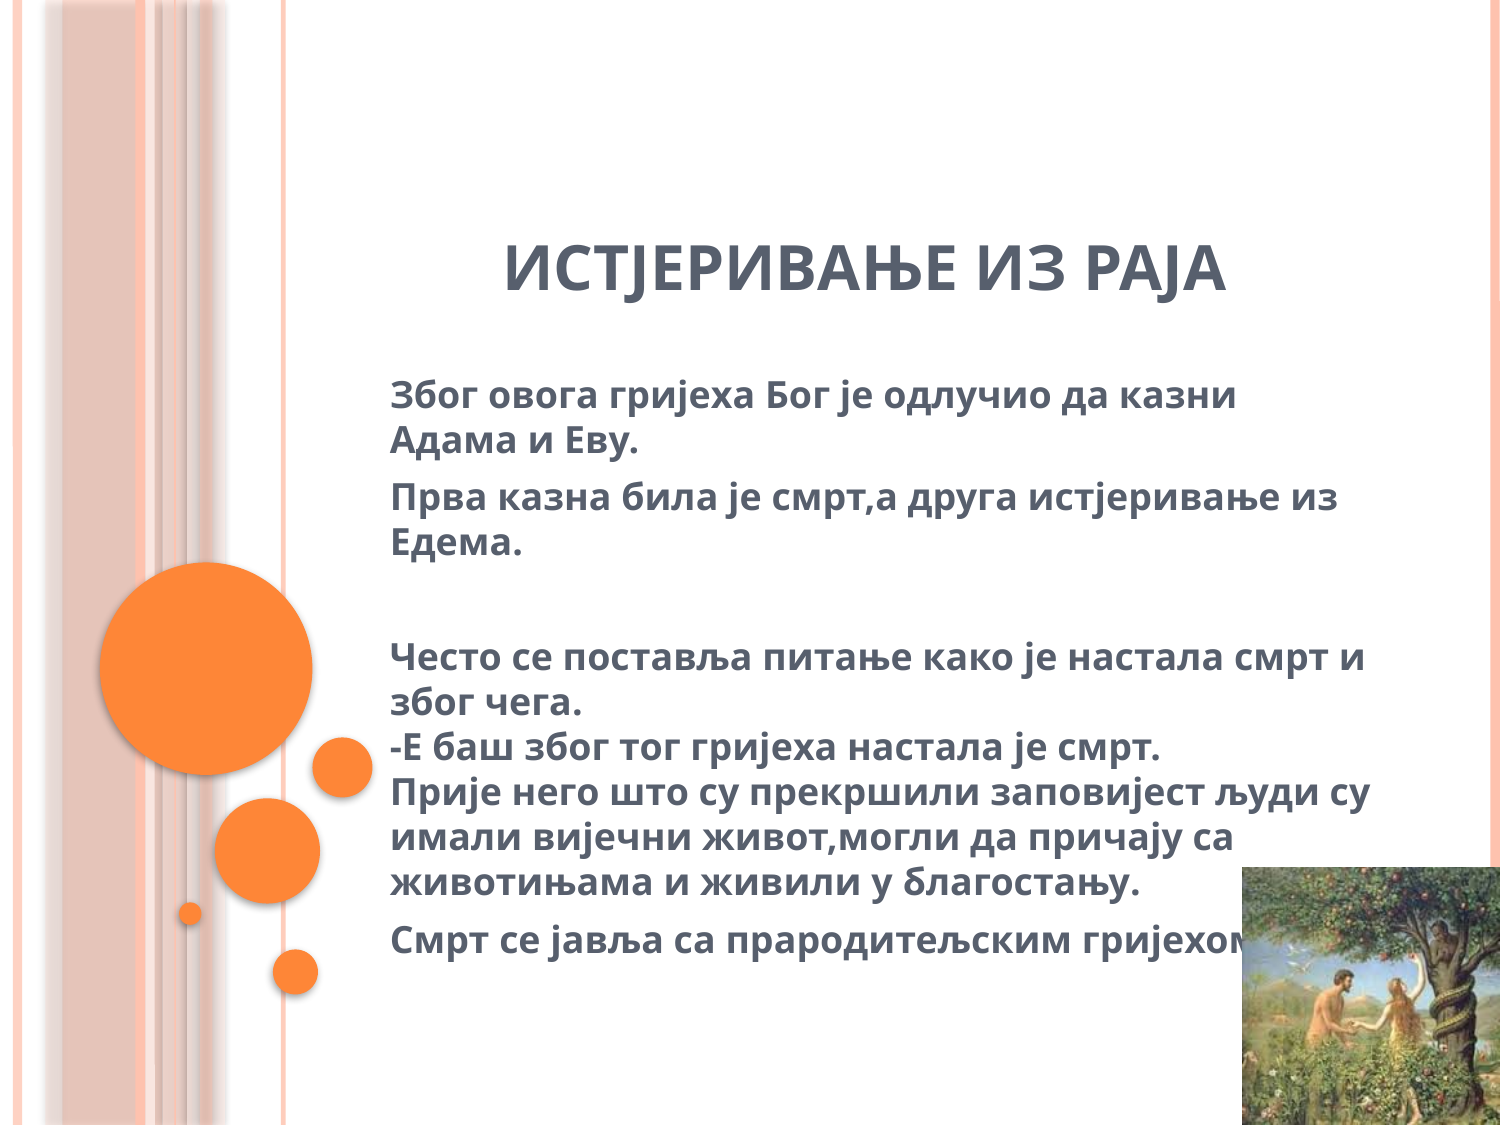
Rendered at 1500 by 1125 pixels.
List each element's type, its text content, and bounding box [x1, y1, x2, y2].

picture [1241, 866, 1500, 1125]
subtitle Због овога гријеха Бог је одлучио да казни Адама и Еву. Прва казна била је смрт,а друга истјеривање из Едема. Често се поставља питање како је настала смрт и због чега. -Е баш због тог гријеха настала је смрт. Прије него што су прекршили заповијест људи су имали вијечни живот,могли да причају са животињама и живили у благостању. Смрт се јавља са прародитељским гријехом. [375, 363, 1388, 1046]
title ИСТЈЕРИВАЊЕ ИЗ РАЈА [487, 0, 1500, 311]
